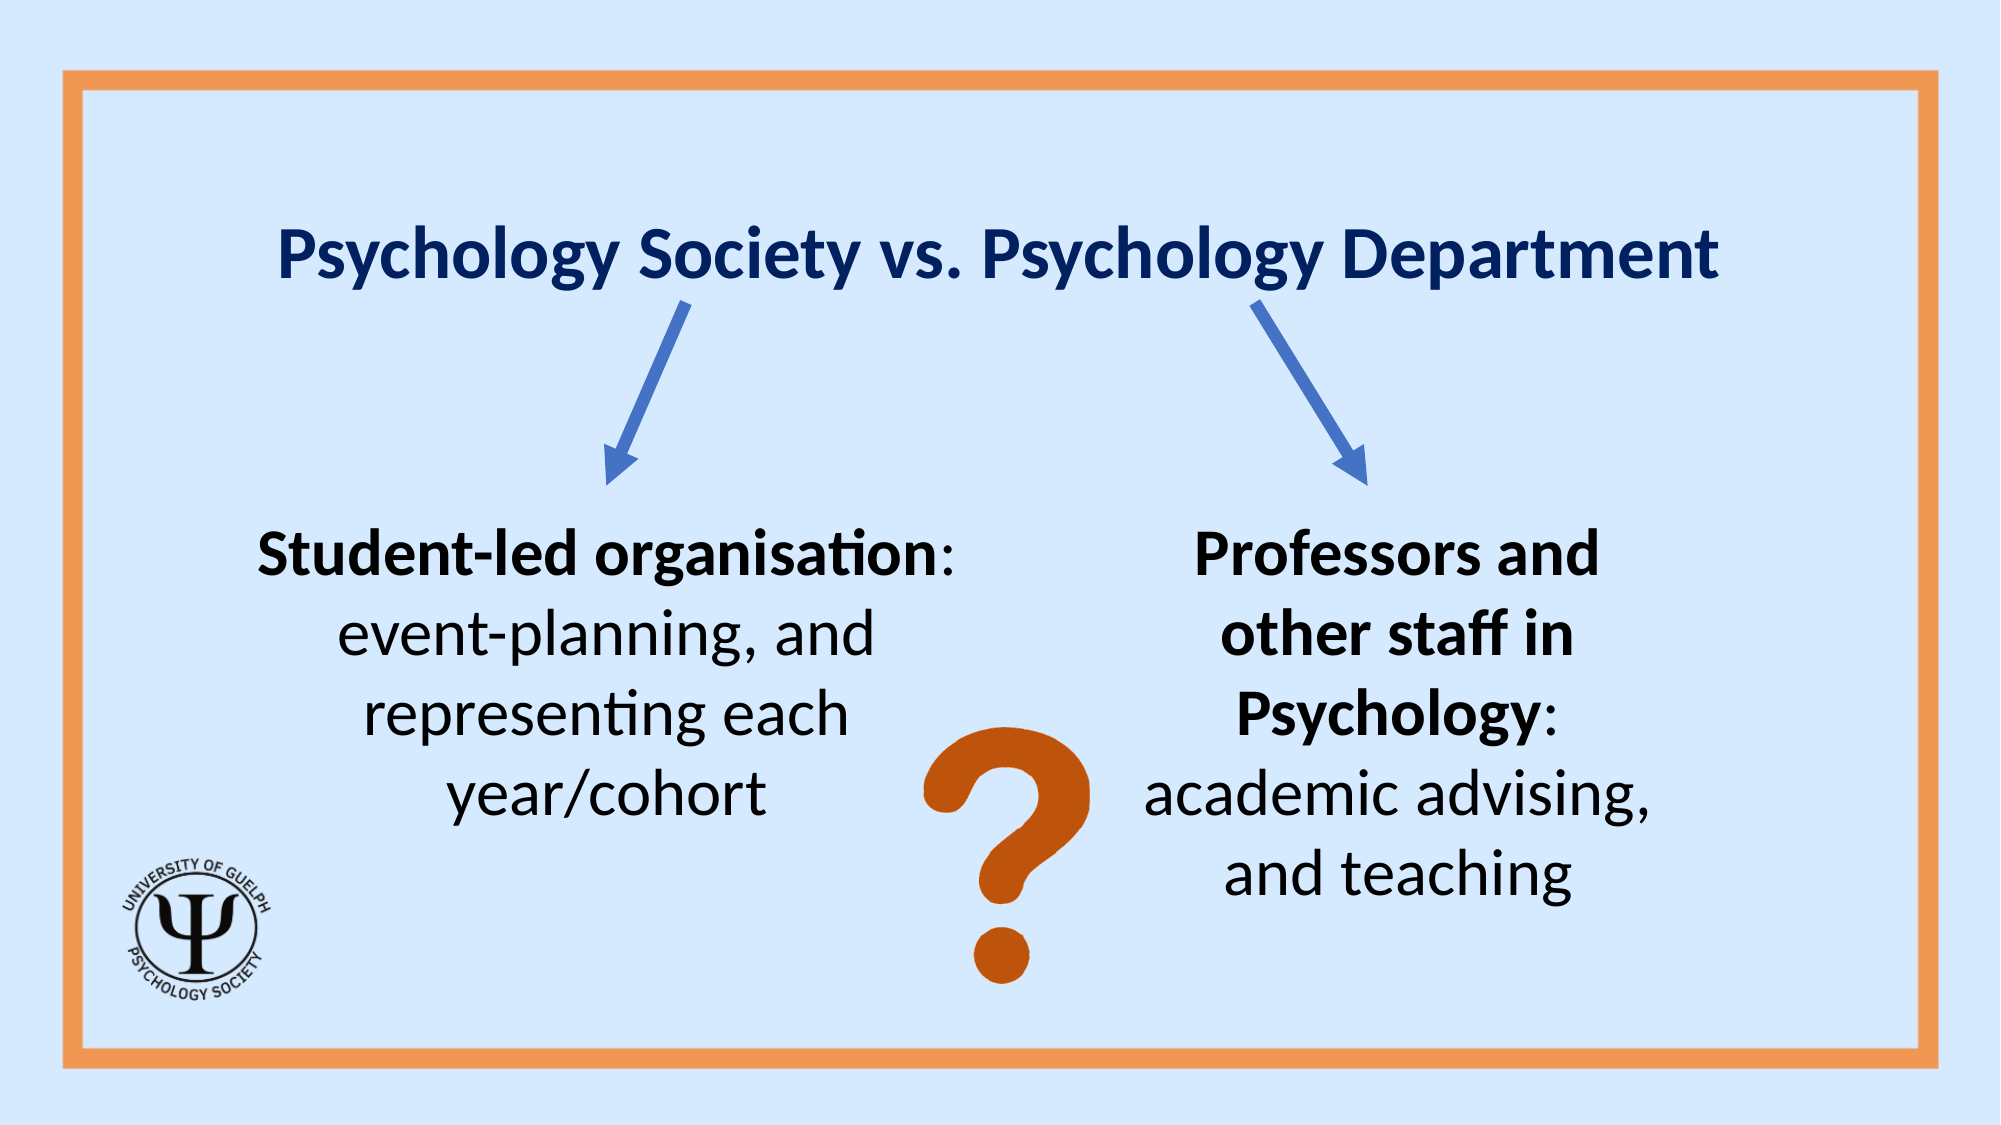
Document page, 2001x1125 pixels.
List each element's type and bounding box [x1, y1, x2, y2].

text_box [1254, 302, 1368, 486]
text_box [606, 302, 686, 486]
picture [0, 0, 2000, 1125]
